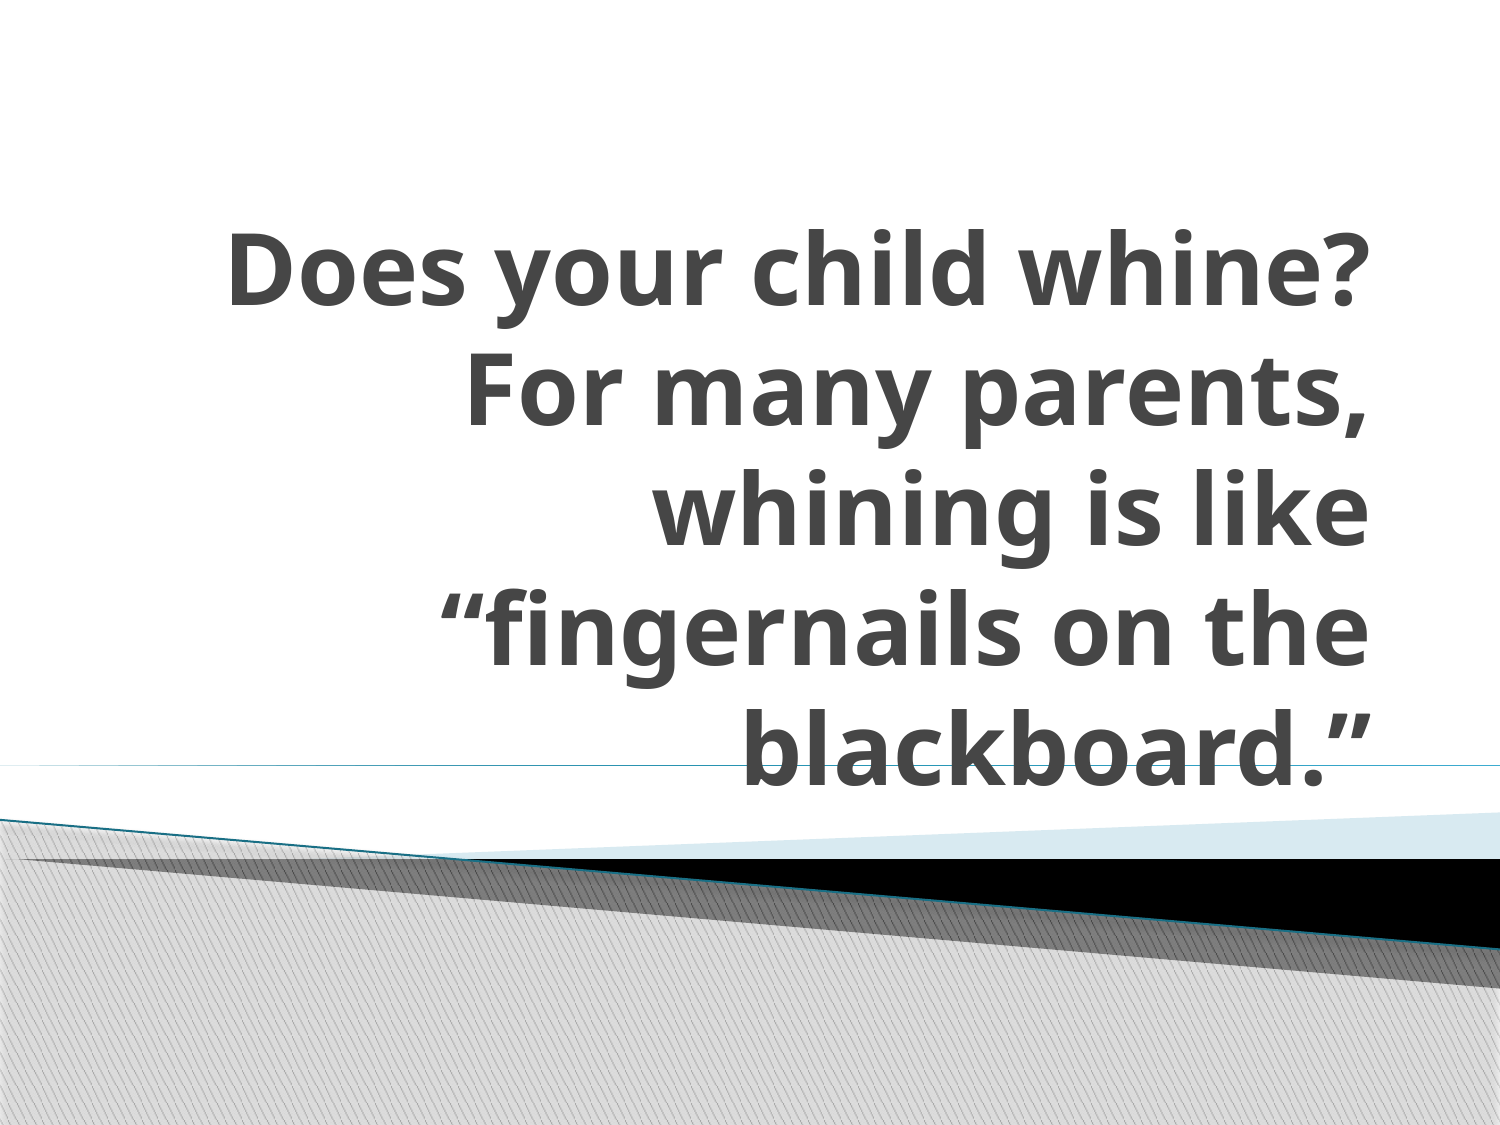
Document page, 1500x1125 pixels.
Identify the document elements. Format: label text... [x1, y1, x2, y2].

picture [5, 859, 1500, 989]
title Does your child whine? For many parents, whining is like “fingernails on the blackboard.” [112, 75, 1388, 813]
